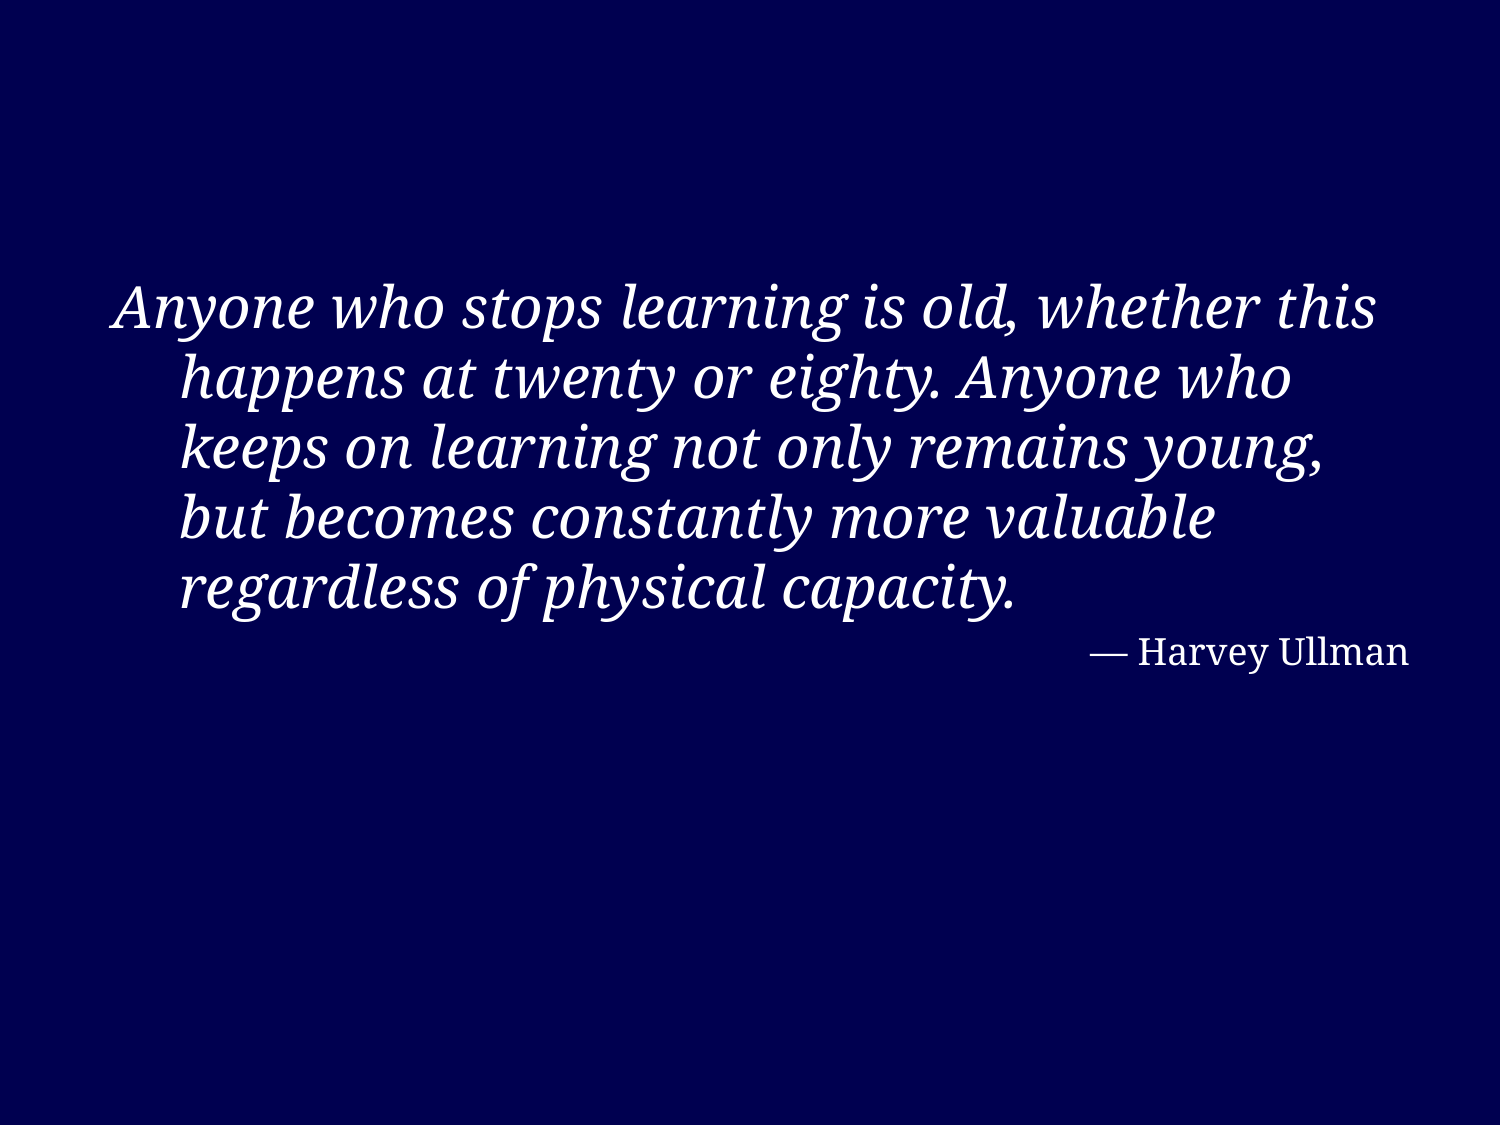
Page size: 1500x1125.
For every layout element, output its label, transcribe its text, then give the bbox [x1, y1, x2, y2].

list Anyone who stops learning is old, whether this happens at twenty or eighty. Anyone who keeps on learning not only remains young, but becomes constantly more valuable regardless of physical capacity. — Harvey Ullman [74, 262, 1426, 1036]
